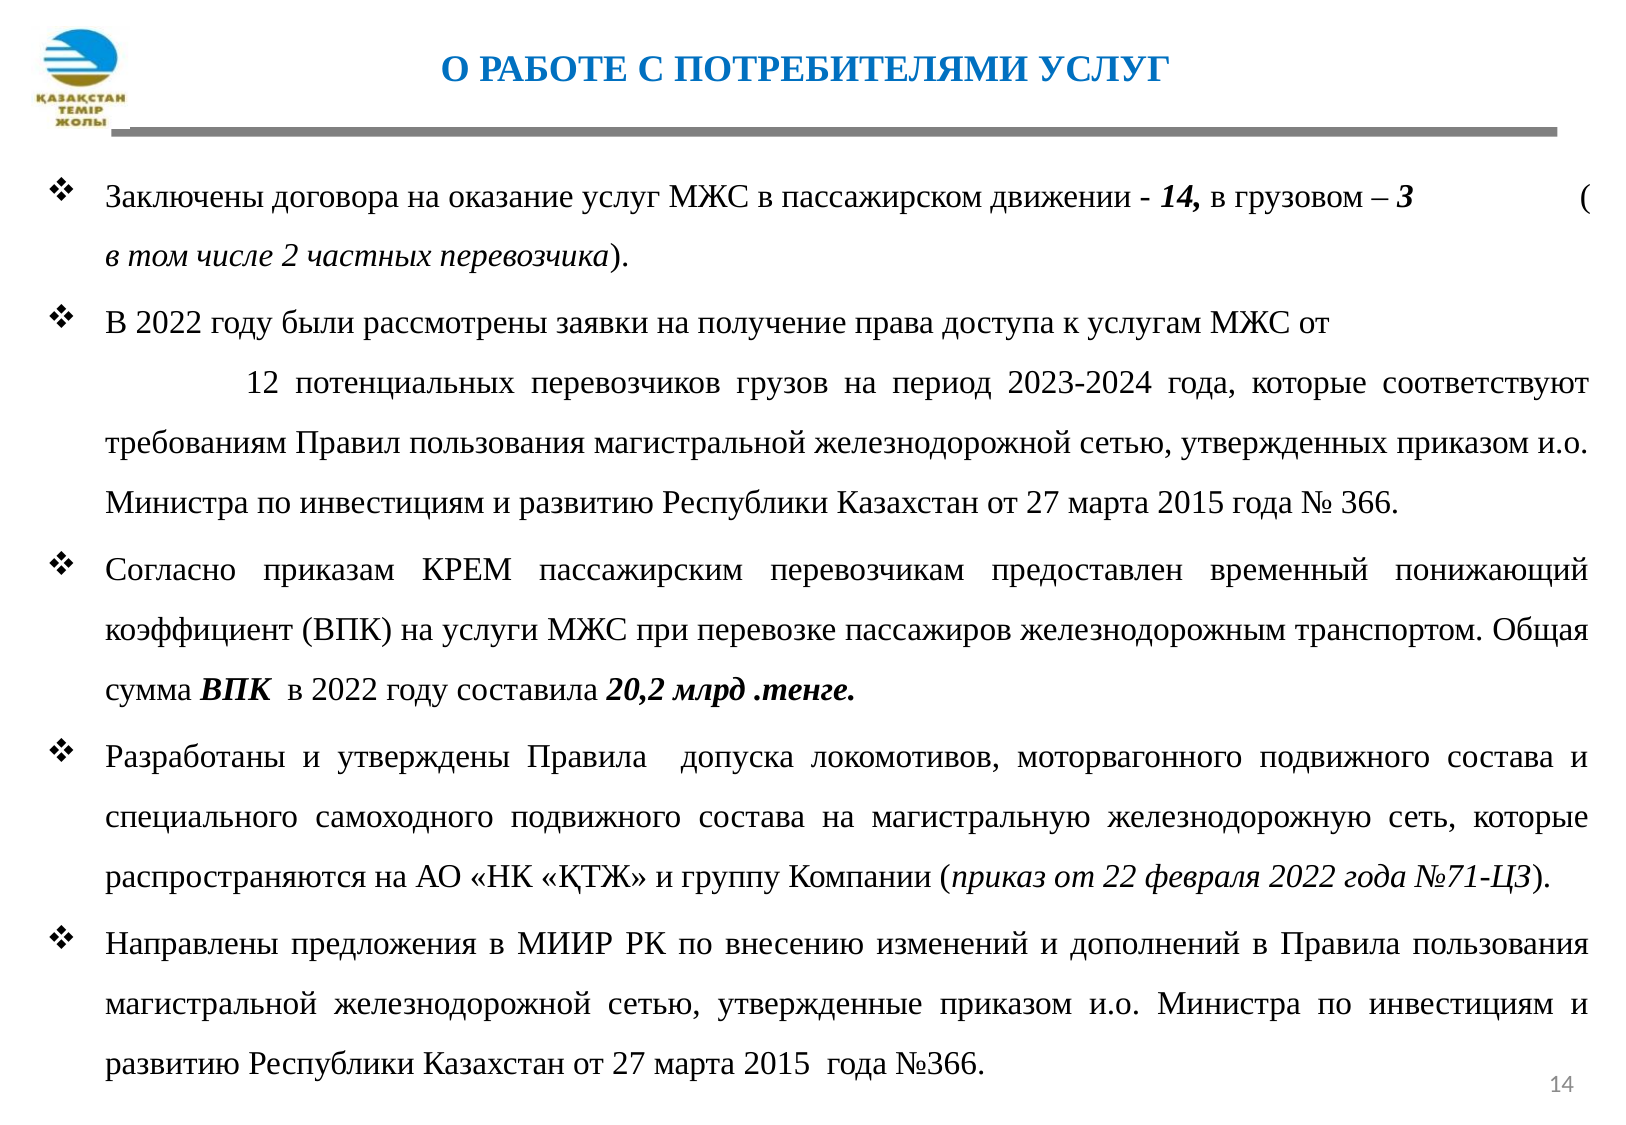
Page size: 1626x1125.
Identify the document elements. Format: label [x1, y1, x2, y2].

picture [31, 26, 130, 129]
slide_number [1223, 1052, 1590, 1113]
text_box [31, 146, 1606, 1089]
text_box [6, 0, 1625, 141]
